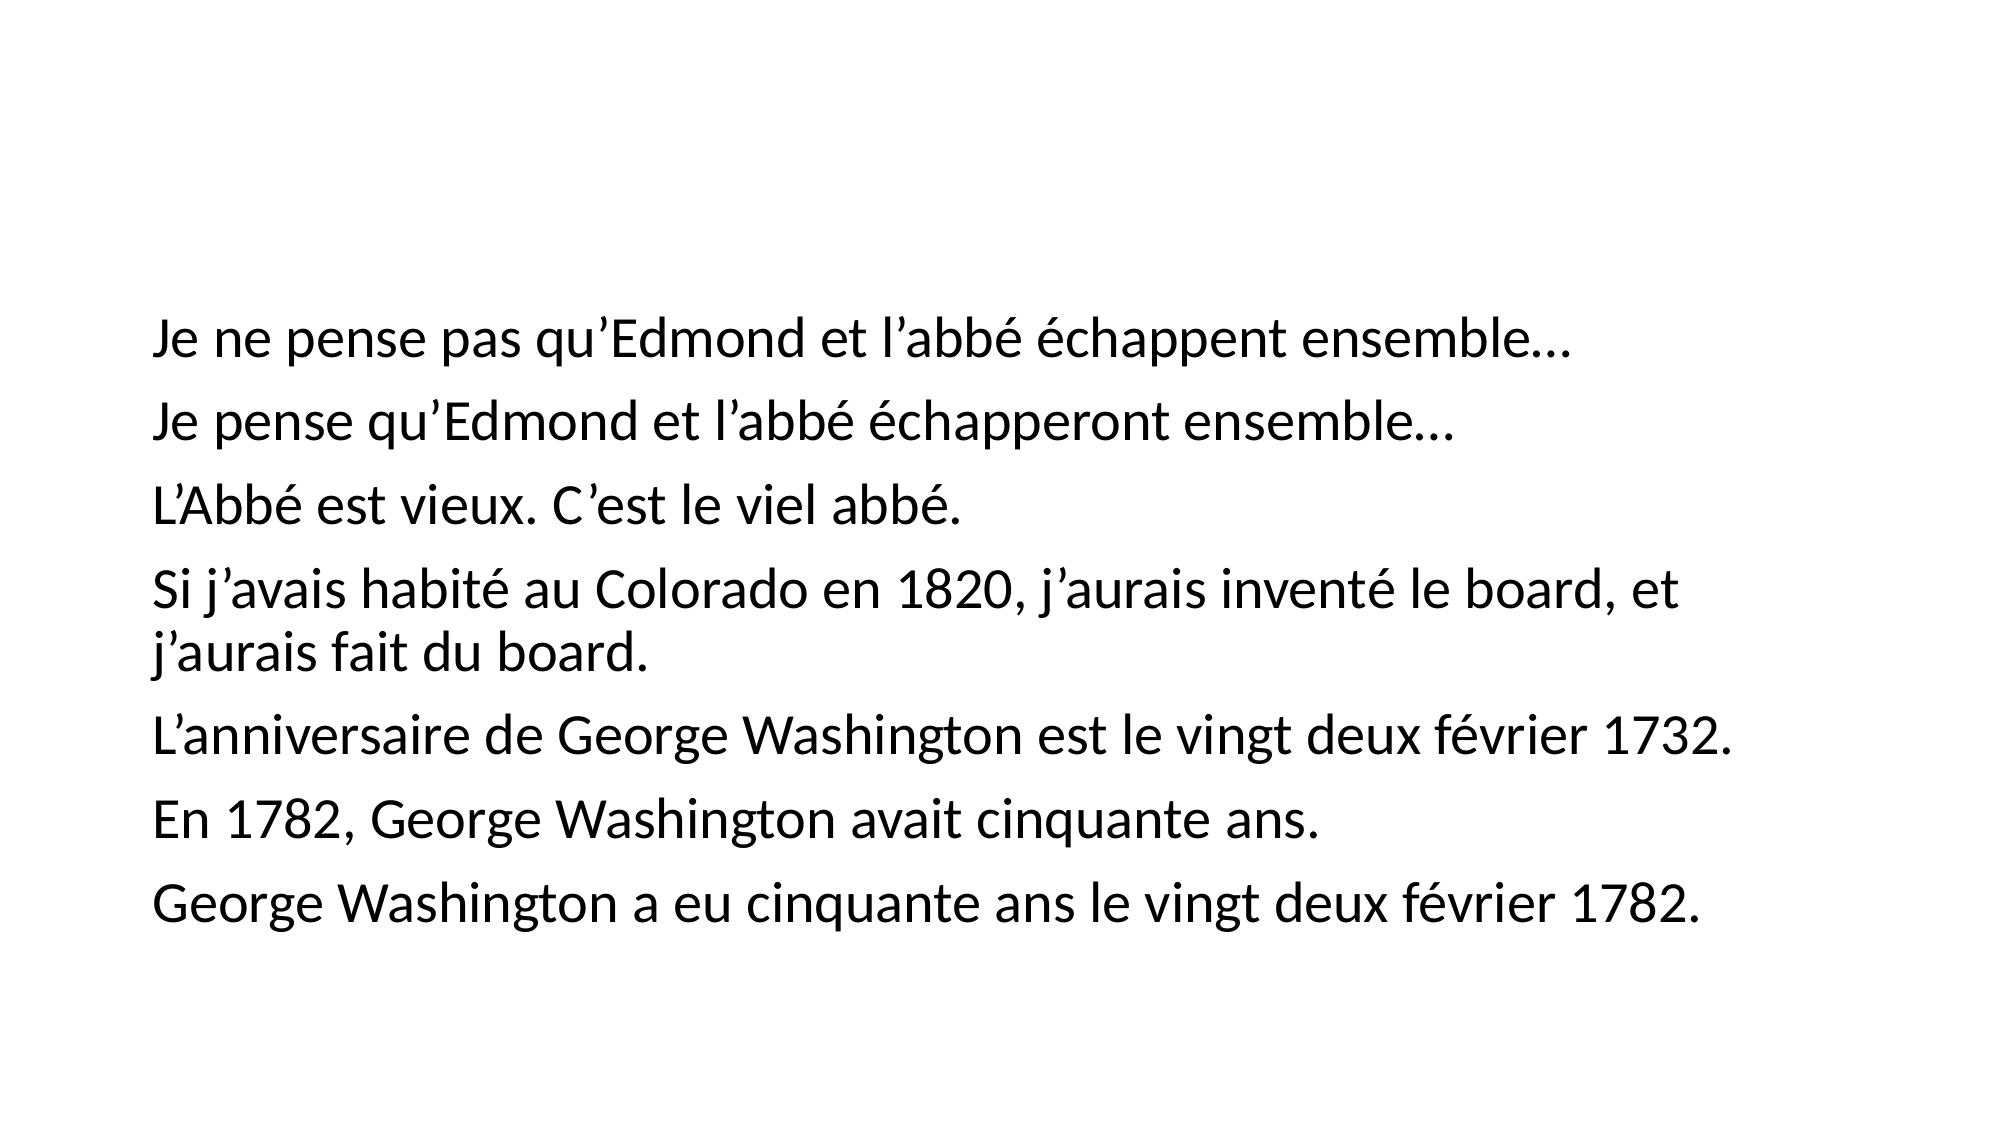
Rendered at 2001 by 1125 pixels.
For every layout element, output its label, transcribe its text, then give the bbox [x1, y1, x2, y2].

list Je ne pense pas qu’Edmond et l’abbé échappent ensemble… Je pense qu’Edmond et l’abbé échapperont ensemble… L’Abbé est vieux. C’est le viel abbé. Si j’avais habité au Colorado en 1820, j’aurais inventé le board, et j’aurais fait du board. L’anniversaire de George Washington est le vingt deux février 1732. En 1782, George Washington avait cinquante ans. George Washington a eu cinquante ans le vingt deux février 1782. [137, 299, 1863, 1014]
